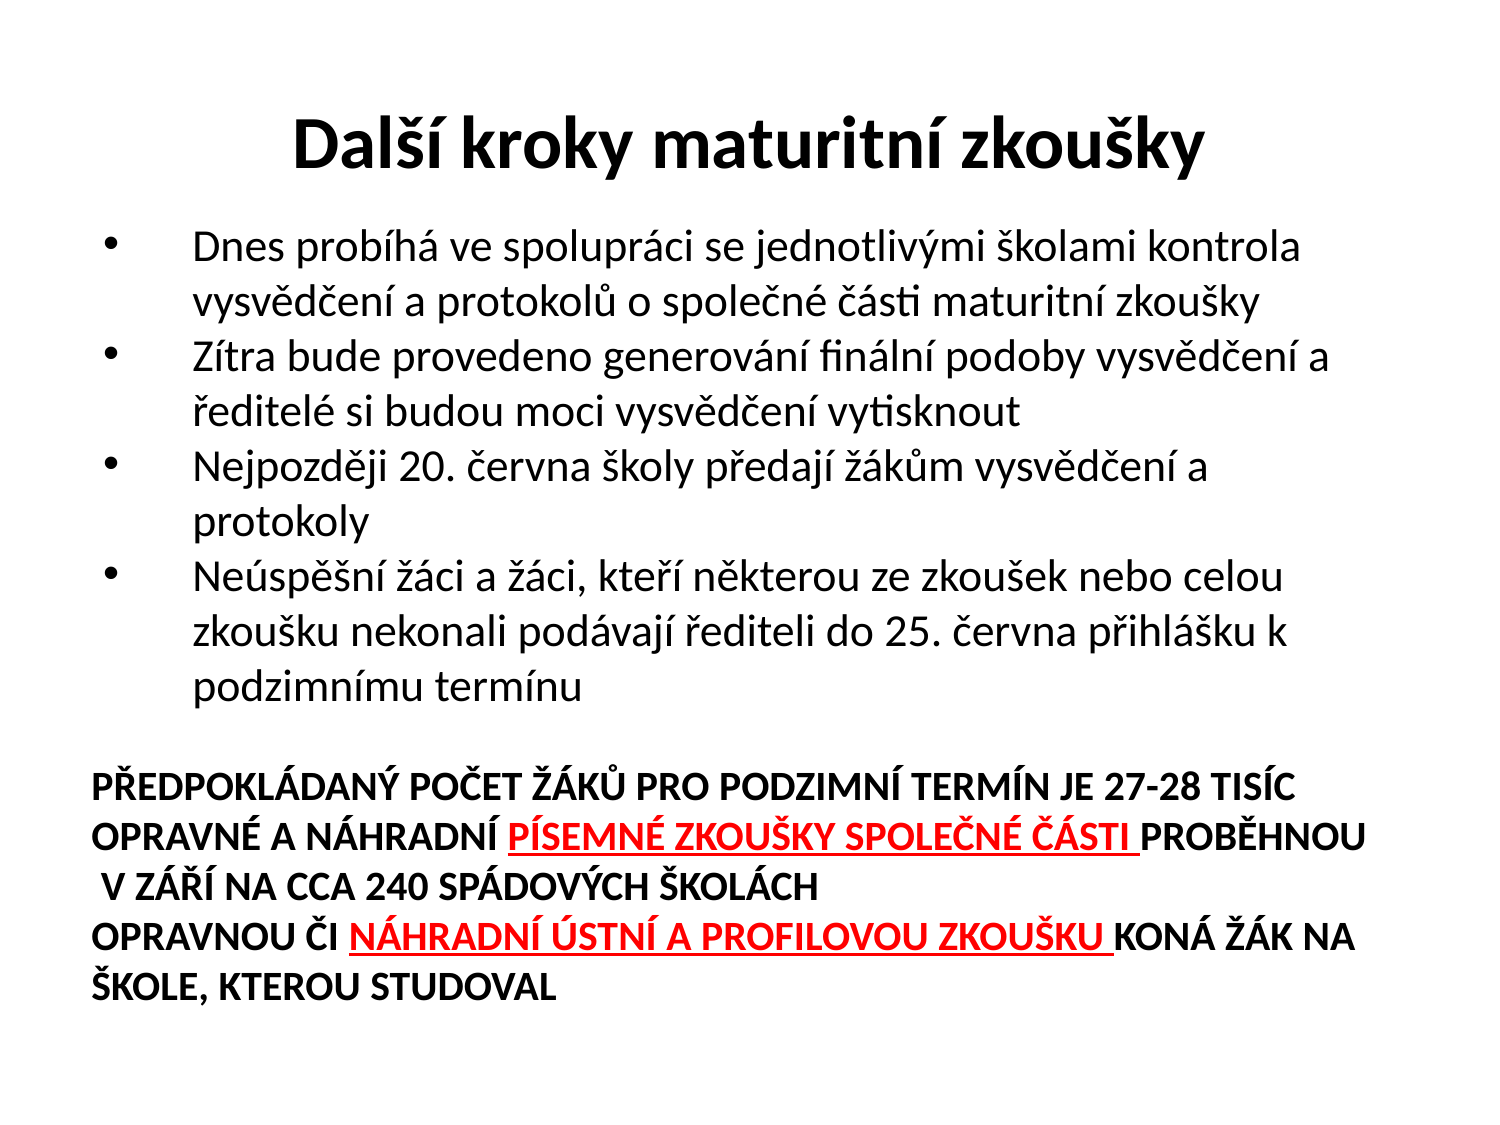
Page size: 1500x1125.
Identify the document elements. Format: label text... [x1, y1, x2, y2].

text_box Dnes probíhá ve spolupráci se jednotlivými školami kontrola vysvědčení a protokolů o společné části maturitní zkoušky Zítra bude provedeno generování finální podoby vysvědčení a ředitelé si budou moci vysvědčení vytisknout Nejpozději 20. června školy předají žákům vysvědčení a protokoly Neúspěšní žáci a žáci, kteří některou ze zkoušek nebo celou zkoušku nekonali podávají řediteli do 25. června přihlášku k podzimnímu termínu [88, 208, 1376, 718]
text_box PŘEDPOKLÁDANÝ POČET ŽÁKŮ PRO PODZIMNÍ TERMÍN JE 27-28 TISÍC OPRAVNÉ A NÁHRADNÍ PÍSEMNÉ ZKOUŠKY SPOLEČNÉ ČÁSTI PROBĚHNOU V ZÁŘÍ NA CCA 240 SPÁDOVÝCH ŠKOLÁCH OPRAVNOU ČI NÁHRADNÍ ÚSTNÍ A PROFILOVOU ZKOUŠKU KONÁ ŽÁK NA ŠKOLE, KTEROU STUDOVAL [76, 751, 1388, 1017]
title Další kroky maturitní zkoušky [75, 45, 1425, 233]
